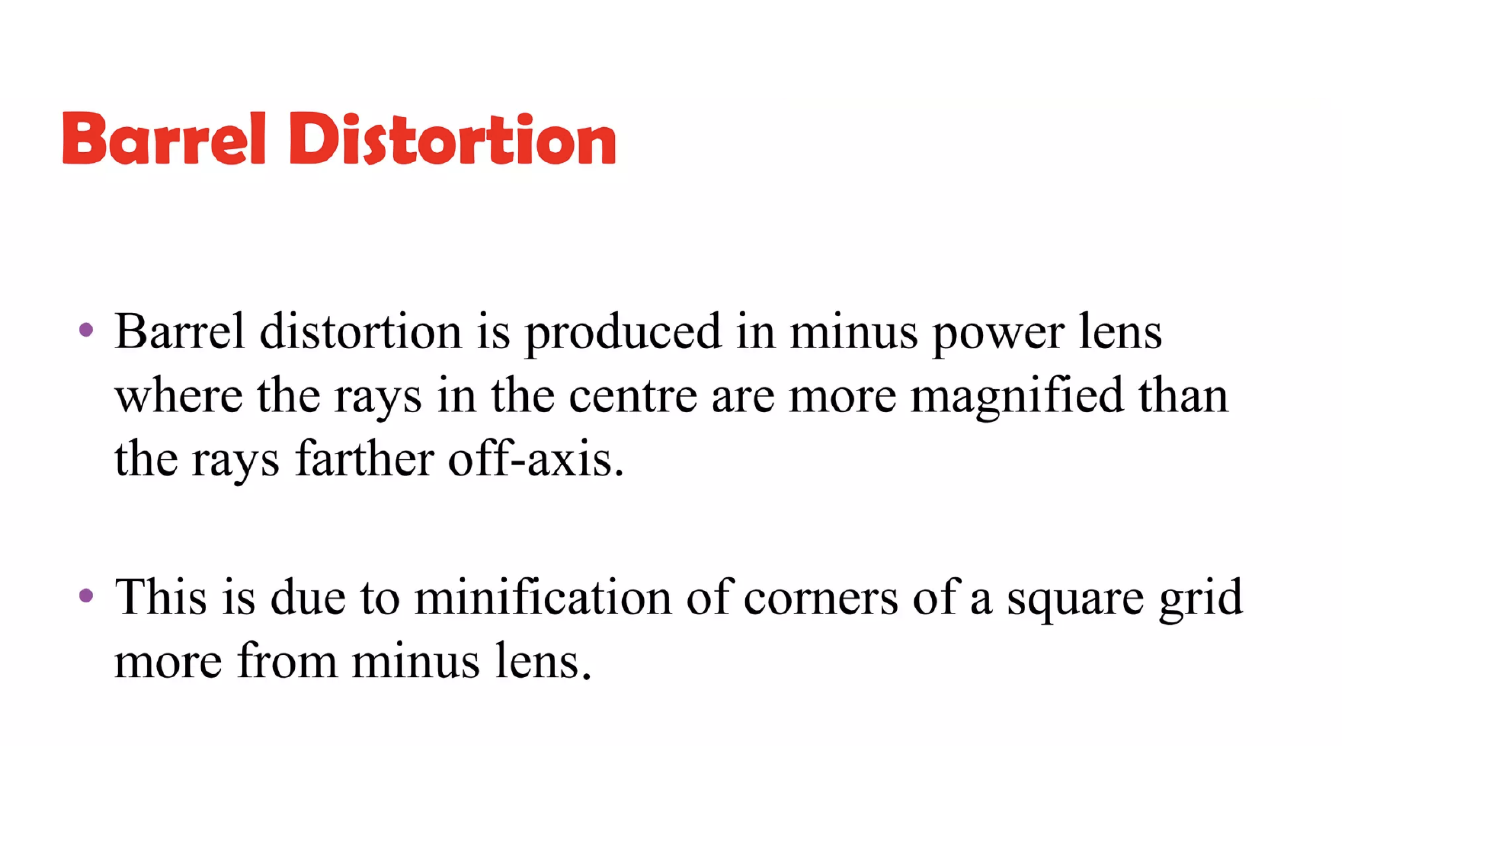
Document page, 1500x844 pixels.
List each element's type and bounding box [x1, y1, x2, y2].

picture [0, 97, 1500, 746]
